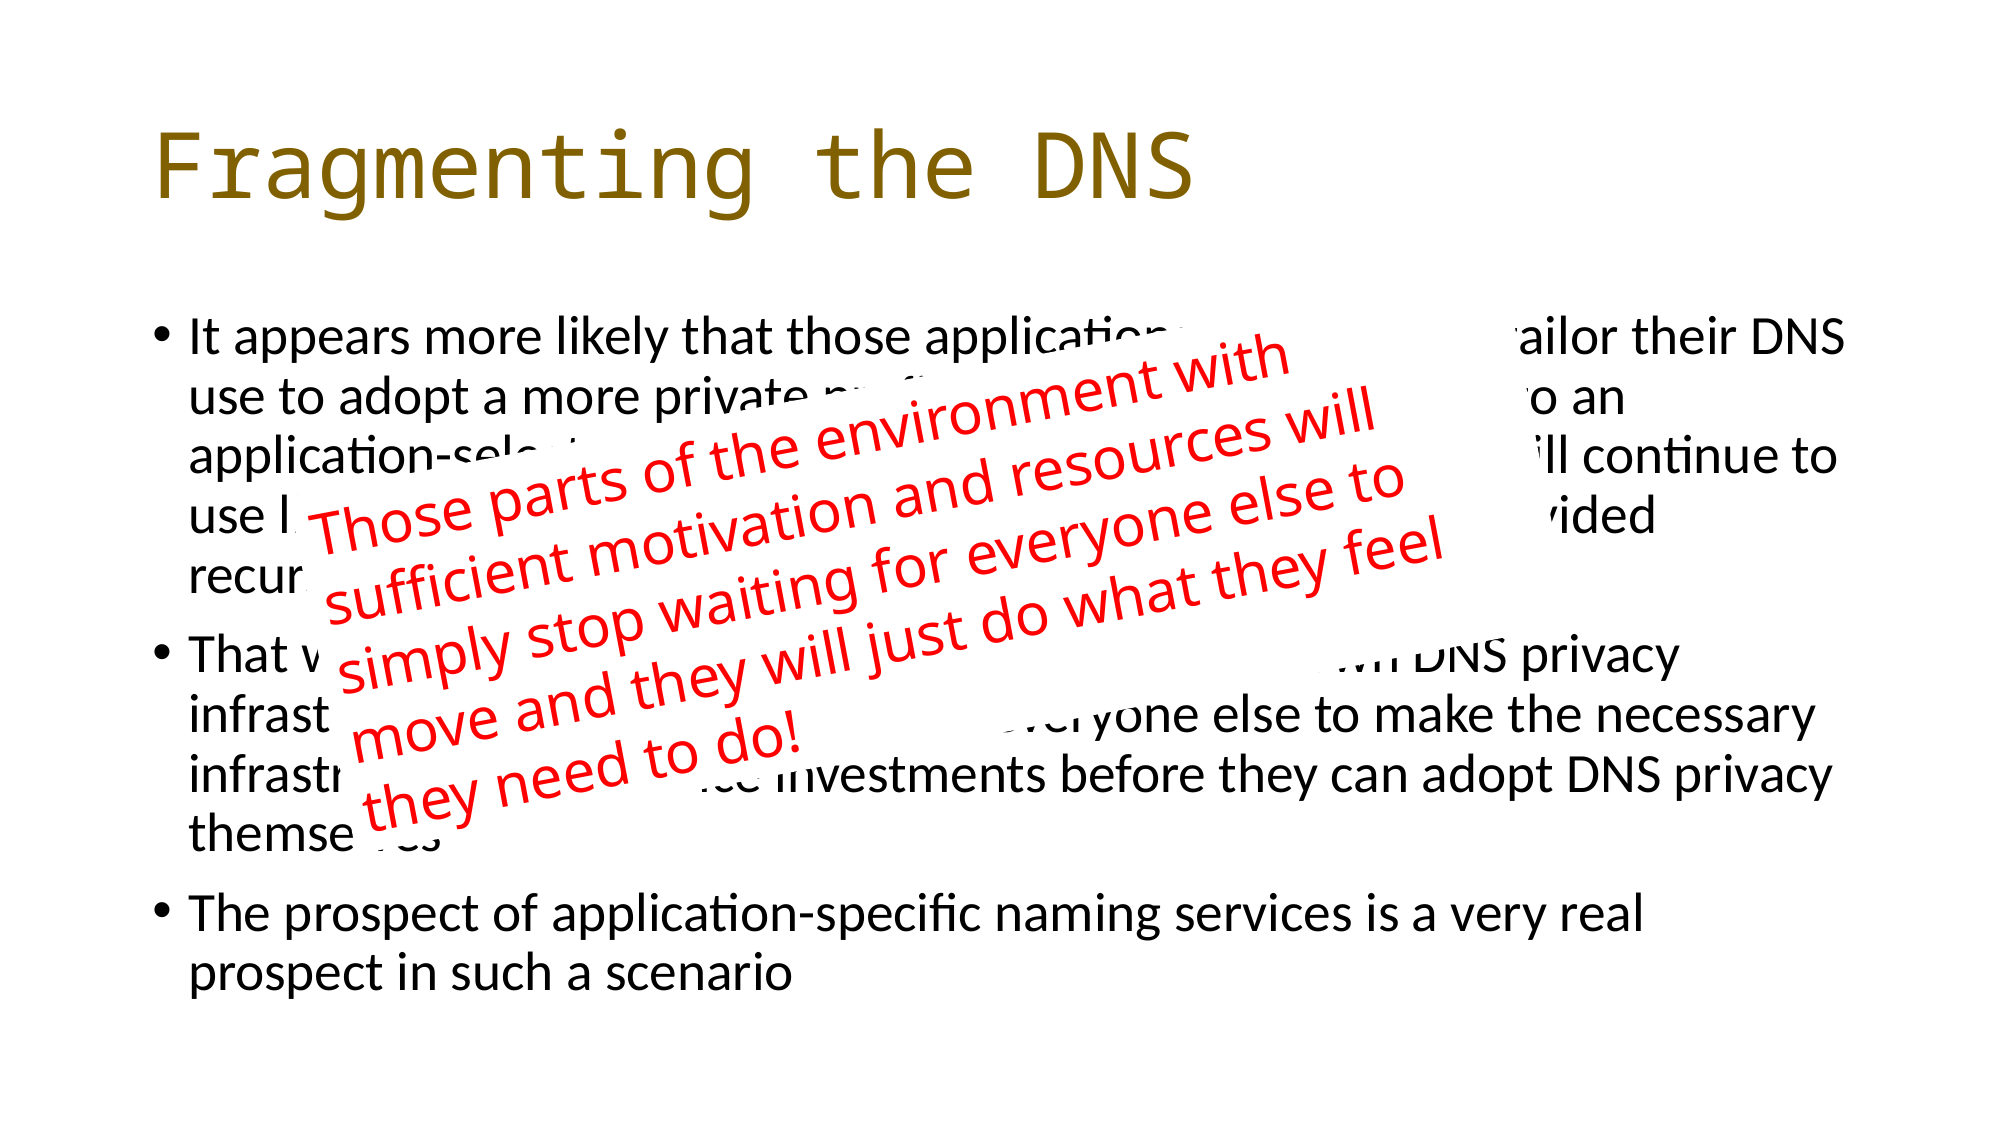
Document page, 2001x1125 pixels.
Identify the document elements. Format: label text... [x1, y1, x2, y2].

title Fragmenting the DNS [137, 59, 1863, 278]
text_box Those parts of the environment with sufficient motivation and resources will simply stop waiting for everyone else to move and they will just do what they feel they need to do! [288, 266, 1572, 855]
list It appears more likely that those applications who want to tailor their DNS use to adopt a more private profile will hive off to use DoH to an application-selected DNS service, while the platform itself will continue to use libraries that will default to DNS over UDP to the ISP-provided recursive DNS resolver That way the application’s ecosystem can fund its own DNS privacy infrastructure and avoid waiting for everyone else to make the necessary infrastructure and service investments before they can adopt DNS privacy themselves The prospect of application-specific naming services is a very real prospect in such a scenario [137, 299, 1863, 1014]
